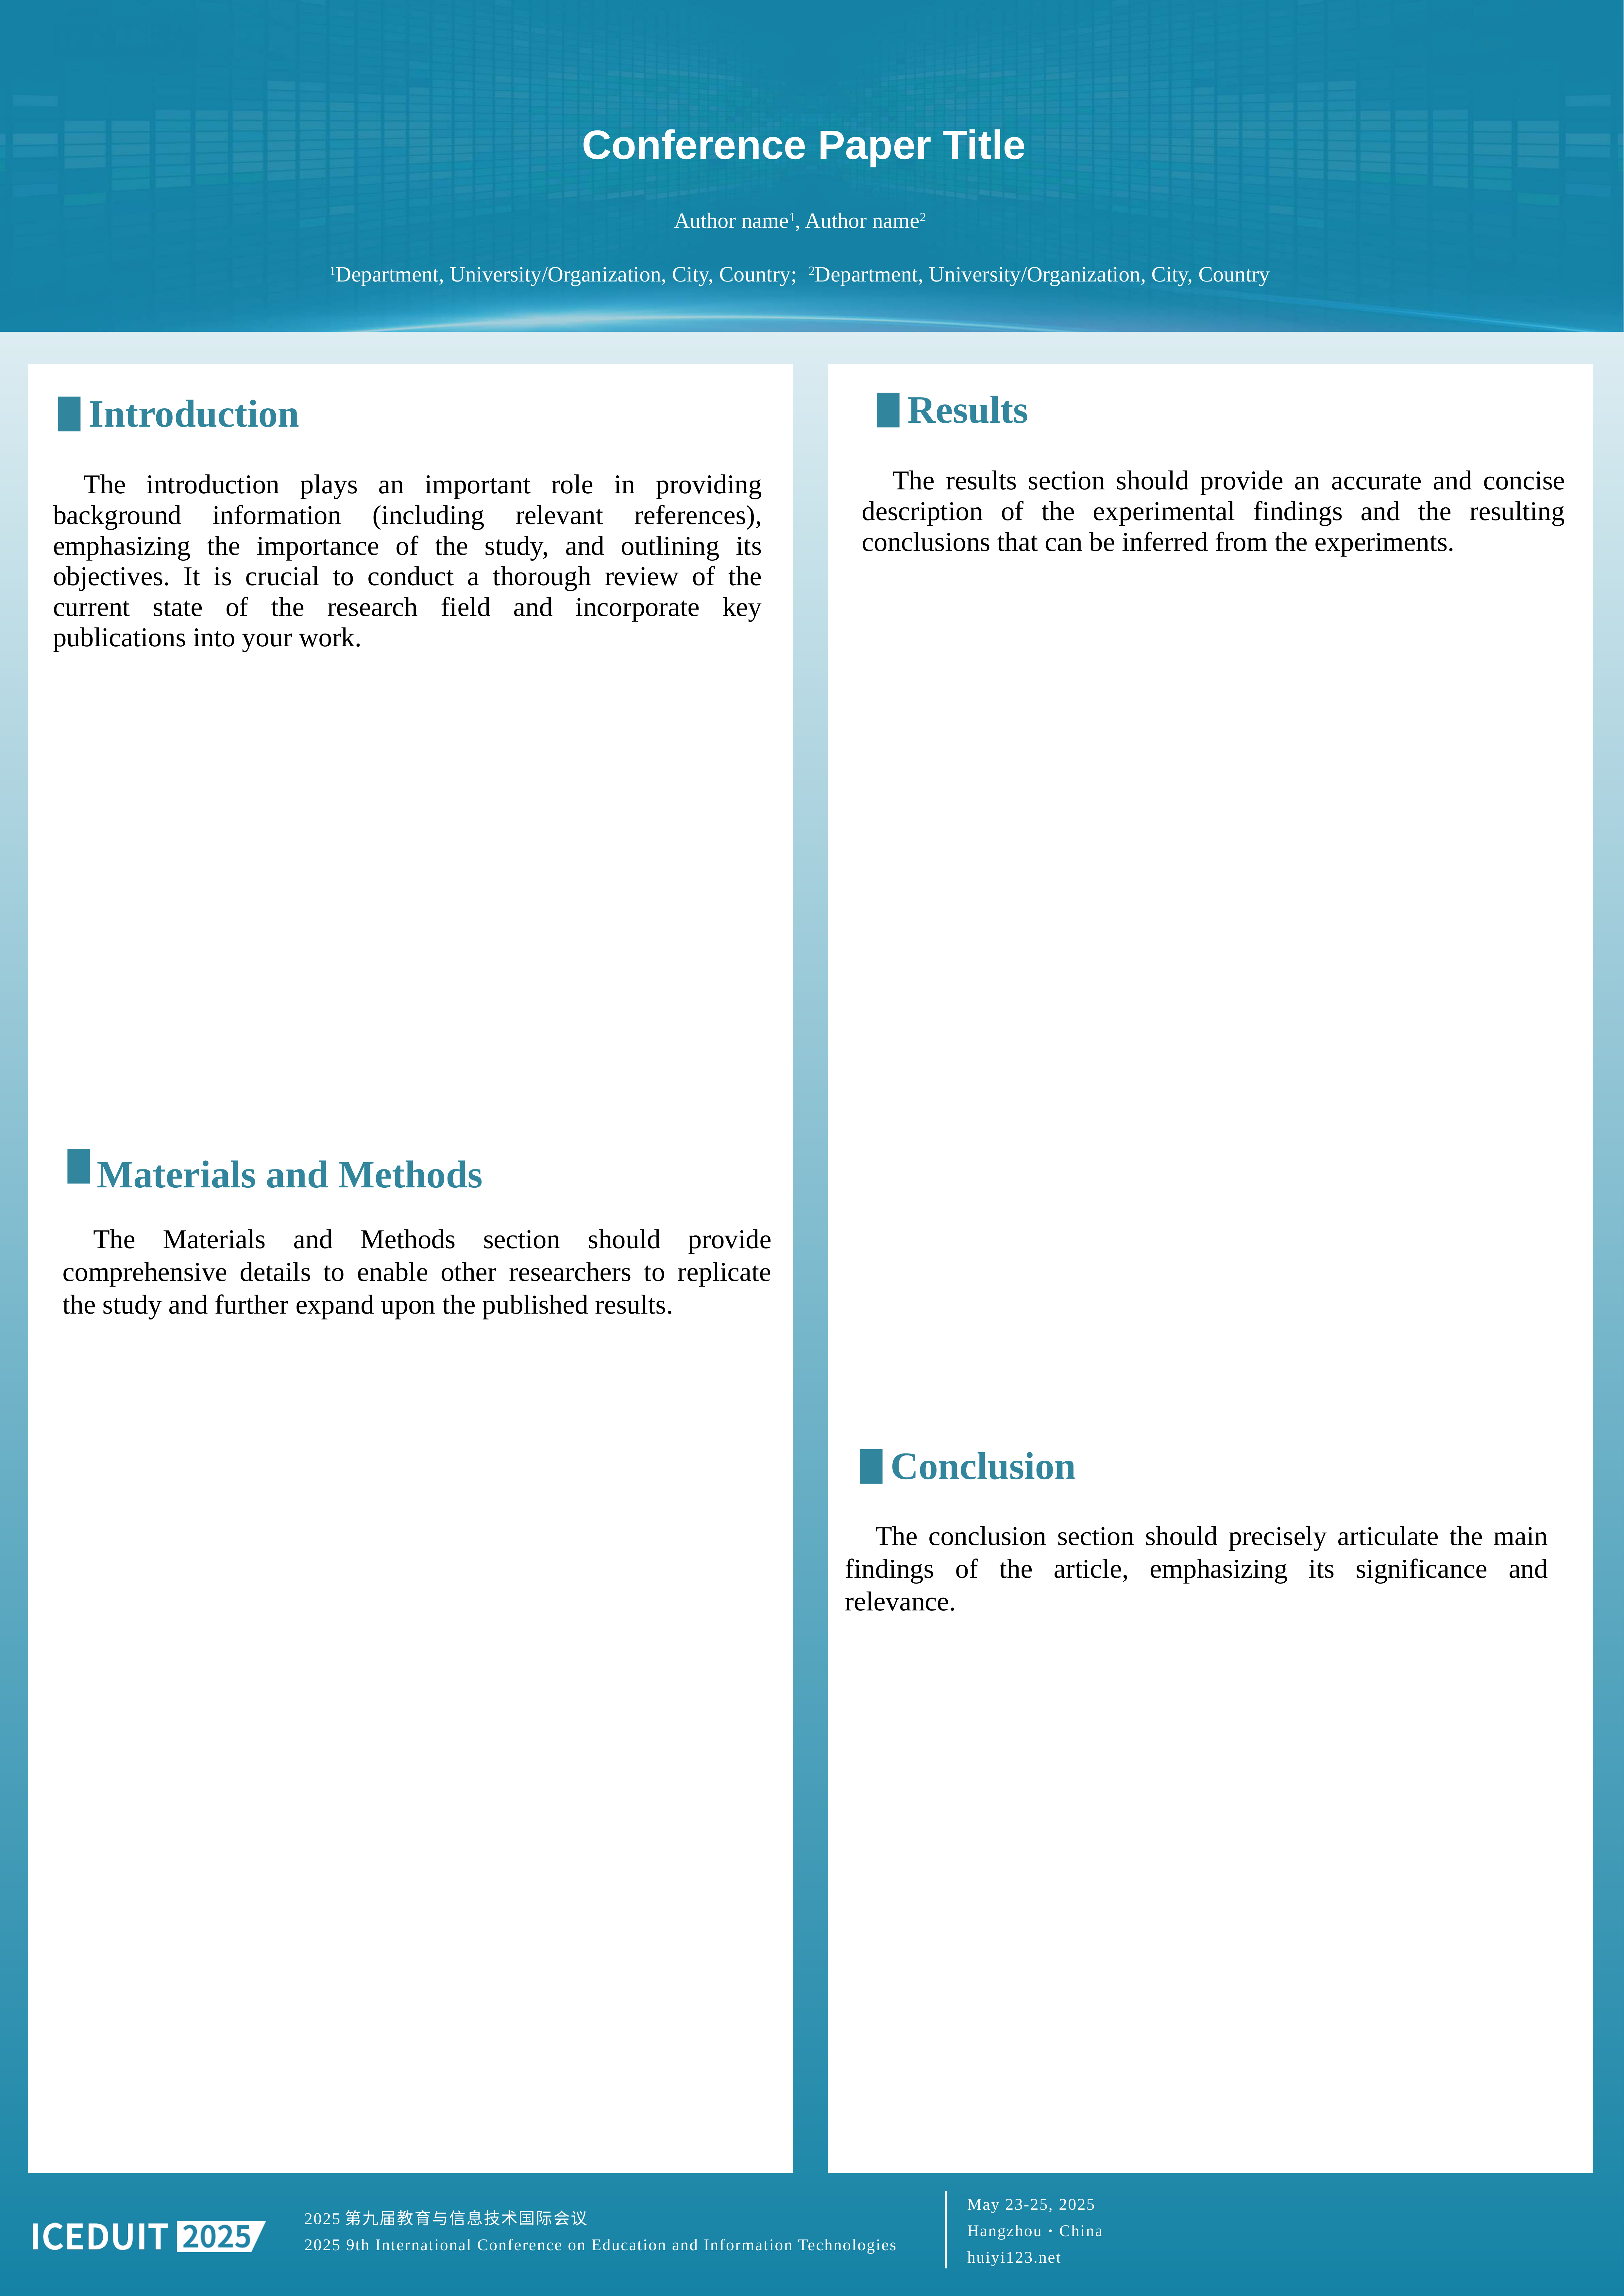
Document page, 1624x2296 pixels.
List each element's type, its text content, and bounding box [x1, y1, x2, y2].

text_box Results [894, 373, 1147, 441]
picture [0, 0, 1624, 332]
picture [33, 2221, 266, 2252]
text_box [827, 363, 1594, 2174]
text_box The introduction plays an important role in providing background information (including relevant references), emphasizing the importance of the study, and outlining its objectives. It is crucial to conduct a thorough review of the current state of the research field and incorporate key publications into your work. [48, 466, 768, 655]
text_box [859, 1448, 883, 1485]
text_box Conclusion [877, 1430, 1130, 1498]
text_box Materials and Methods [83, 1138, 619, 1206]
text_box [57, 396, 81, 432]
text_box [876, 392, 900, 428]
text_box The Materials and Methods section should provide comprehensive details to enable other researchers to replicate the study and further expand upon the published results. [58, 1219, 777, 1322]
text_box The conclusion section should precisely articulate the main findings of the article, emphasizing its significance and relevance. [840, 1515, 1554, 1618]
text_box Introduction [75, 377, 328, 445]
text_box [27, 363, 794, 2174]
text_box [944, 2190, 947, 2269]
text_box [67, 1148, 91, 1184]
text_box May 23-25, 2025 Hangzhou · China huiyi123.net [962, 2191, 1222, 2269]
text_box 2025第九届教育与信息技术国际会议 2025 9th International Conference on Education and Information Technologies [299, 2205, 929, 2256]
text_box The results section should provide an accurate and concise description of the experimental findings and the resulting conclusions that can be inferred from the experiments. [857, 462, 1571, 559]
